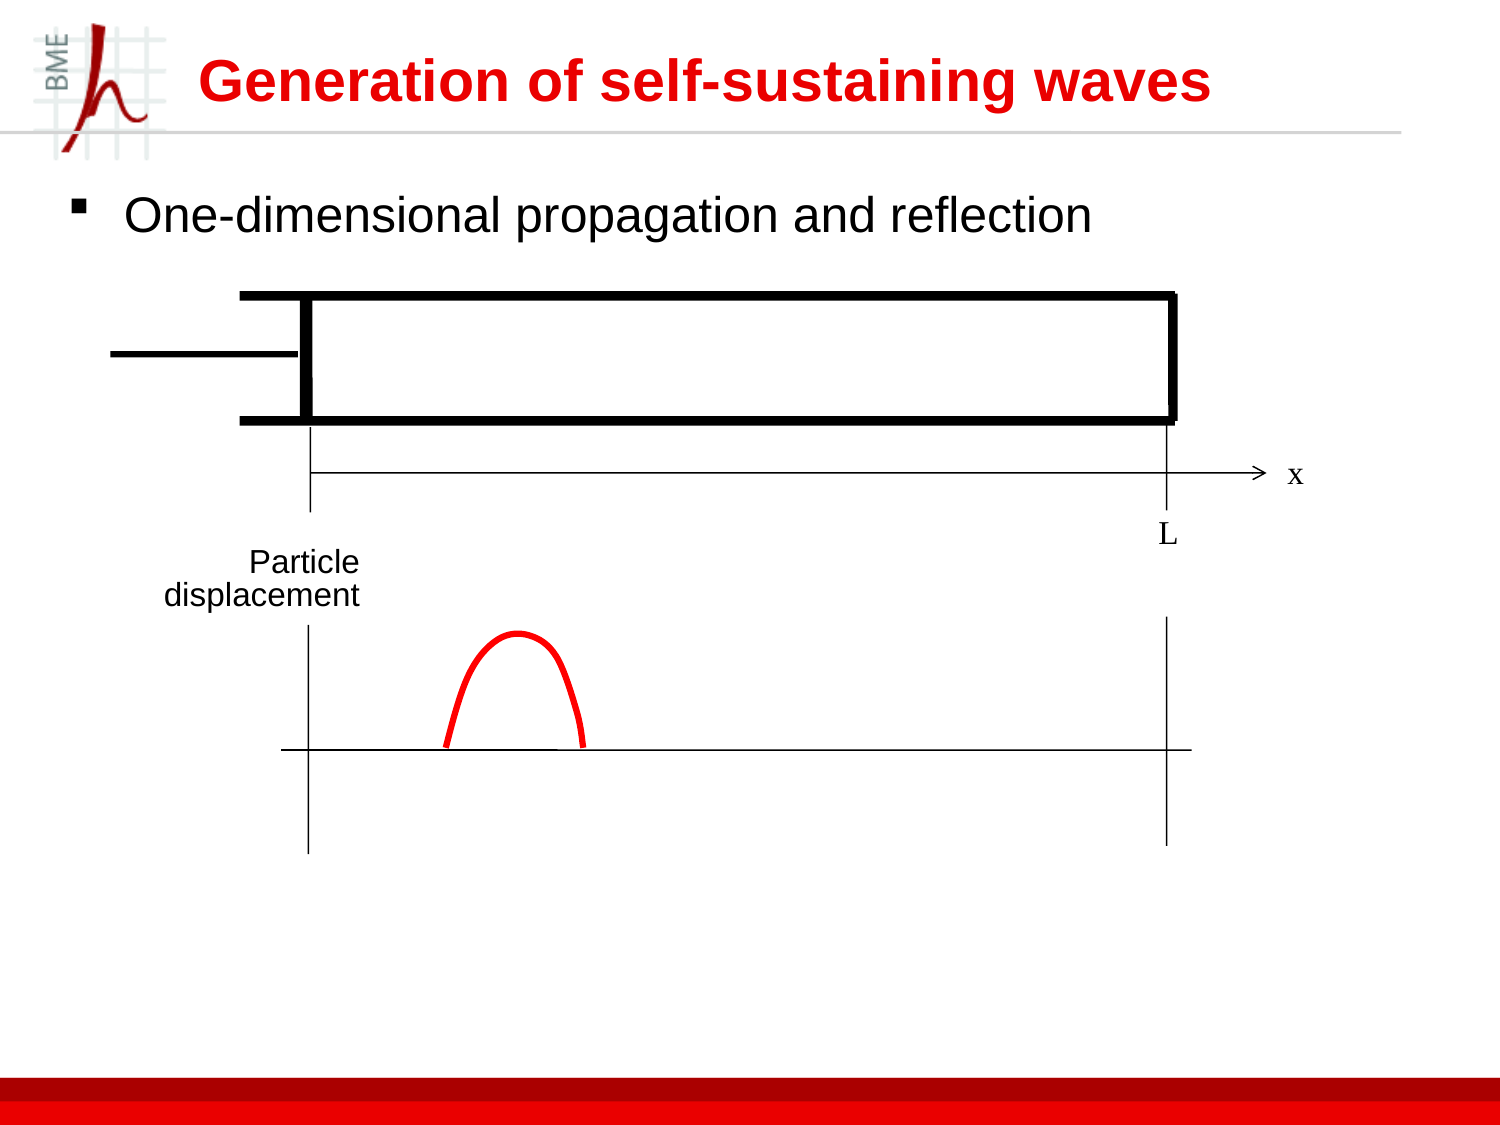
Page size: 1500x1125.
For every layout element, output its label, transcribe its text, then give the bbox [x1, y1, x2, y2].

list One-dimensional propagation and reflection [52, 175, 1464, 1056]
text_box x [1272, 443, 1319, 499]
picture [32, 22, 168, 130]
text_box [310, 465, 1267, 481]
picture [32, 135, 168, 162]
text_box Particle displacement [79, 533, 375, 617]
text_box [445, 633, 584, 748]
text_box L [1143, 503, 1194, 559]
title Generation of self-sustaining waves [182, 12, 1495, 143]
